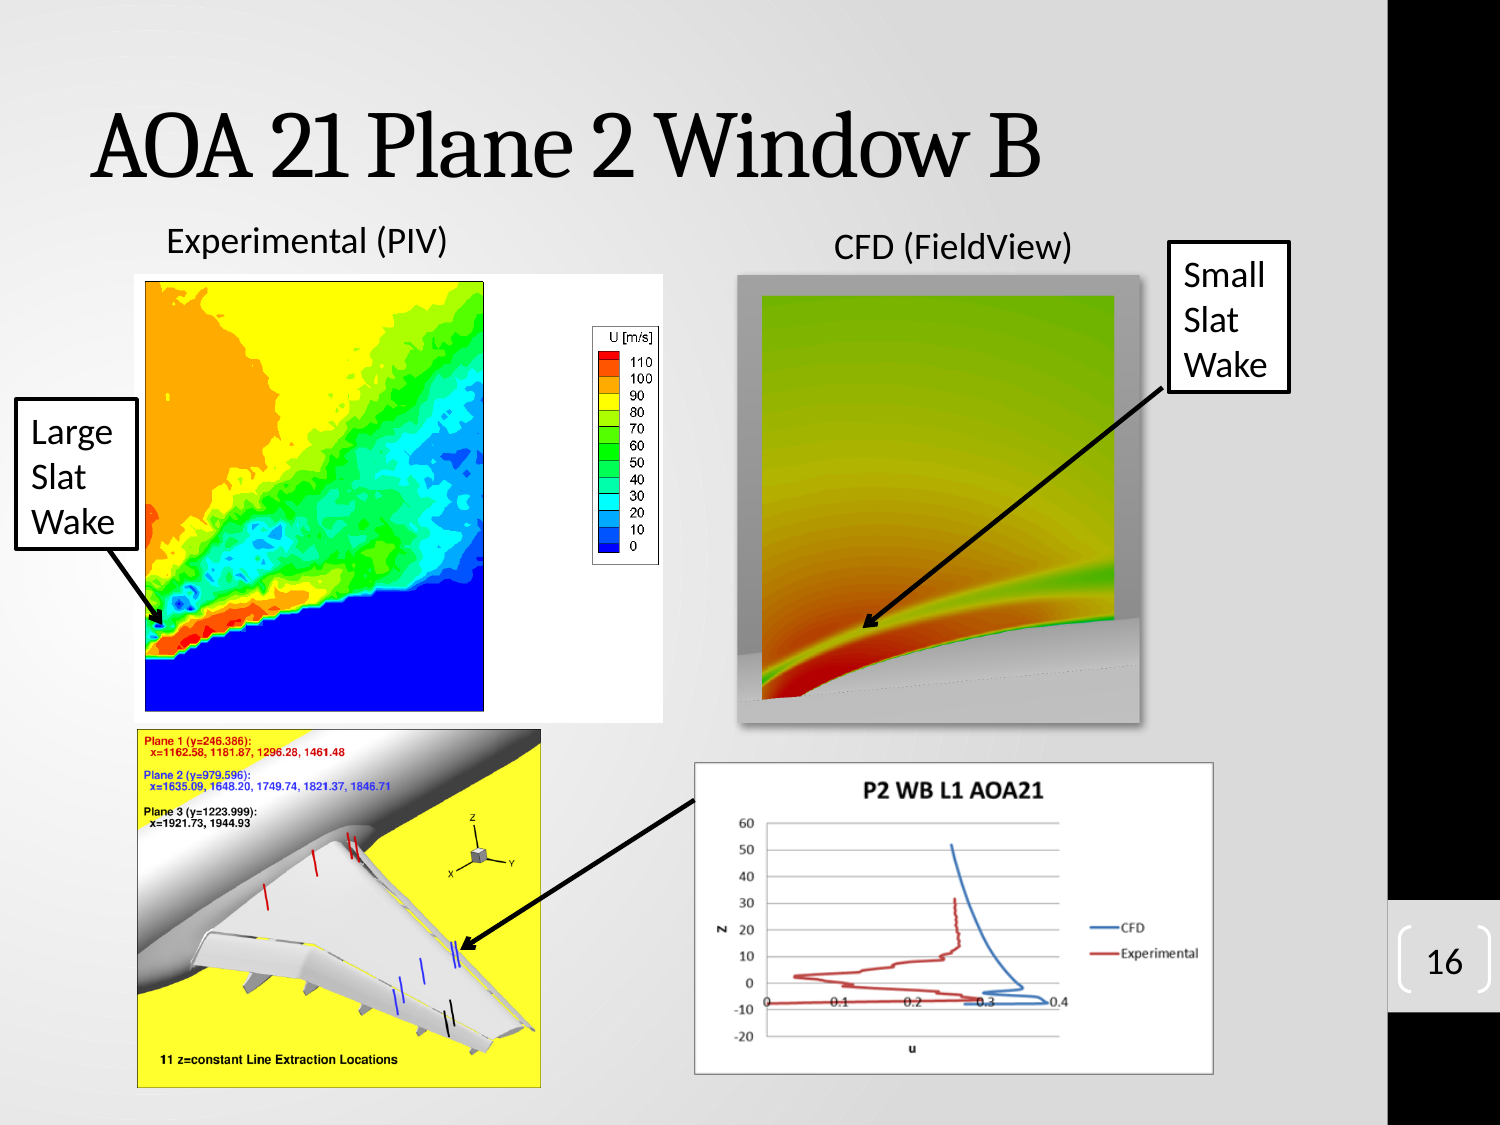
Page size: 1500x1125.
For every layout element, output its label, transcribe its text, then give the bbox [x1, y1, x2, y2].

title AOA 21 Plane 2 Window B [75, 45, 1325, 233]
slide_number 16 [1397, 925, 1492, 994]
text_box Large Slat Wake [14, 397, 130, 551]
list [133, 274, 663, 723]
picture [136, 728, 541, 1088]
text_box CFD (FieldView) [819, 214, 1089, 267]
picture [693, 761, 1214, 1076]
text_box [861, 386, 1163, 629]
picture [736, 274, 1141, 723]
text_box Experimental (PIV) [151, 208, 464, 267]
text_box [104, 543, 163, 626]
text_box Small Slat Wake [1167, 240, 1291, 394]
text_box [459, 799, 695, 951]
